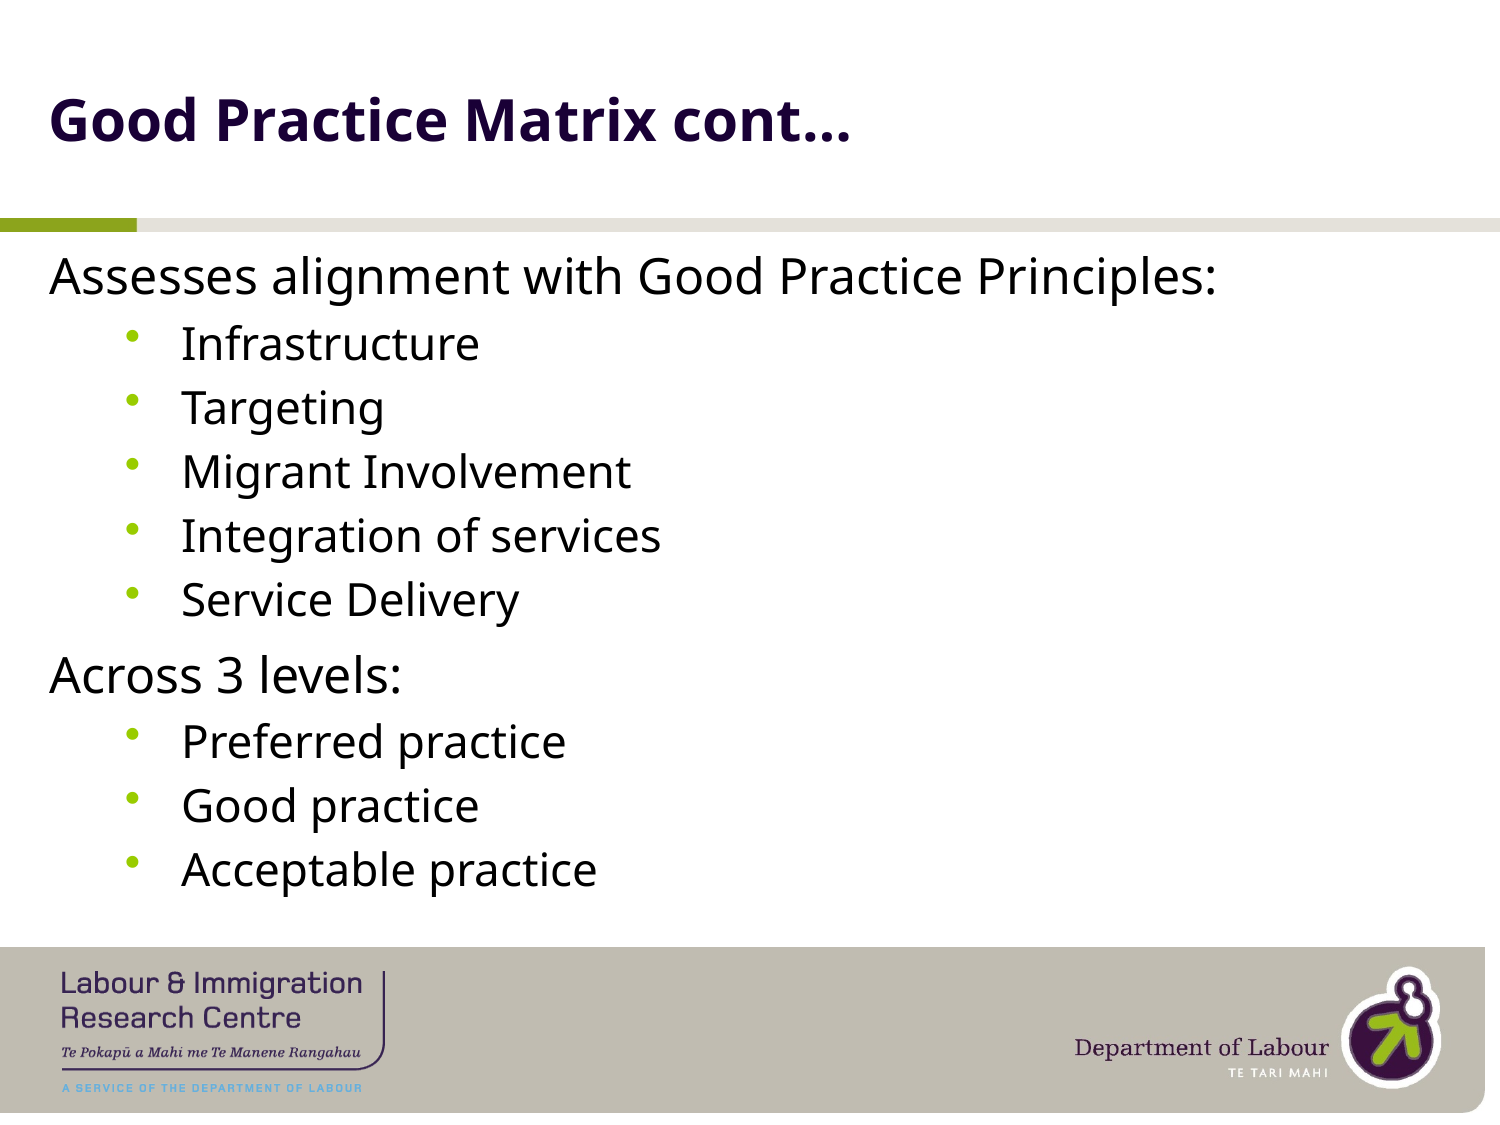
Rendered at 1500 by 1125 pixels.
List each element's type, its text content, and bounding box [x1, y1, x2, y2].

list Assesses alignment with Good Practice Principles: Infrastructure Targeting Migrant Involvement Integration of services Service Delivery Across 3 levels: Preferred practice Good practice Acceptable practice [49, 244, 1471, 921]
title Good Practice Matrix cont… [47, 42, 1373, 194]
picture [0, 218, 1500, 232]
picture [0, 947, 1485, 1113]
